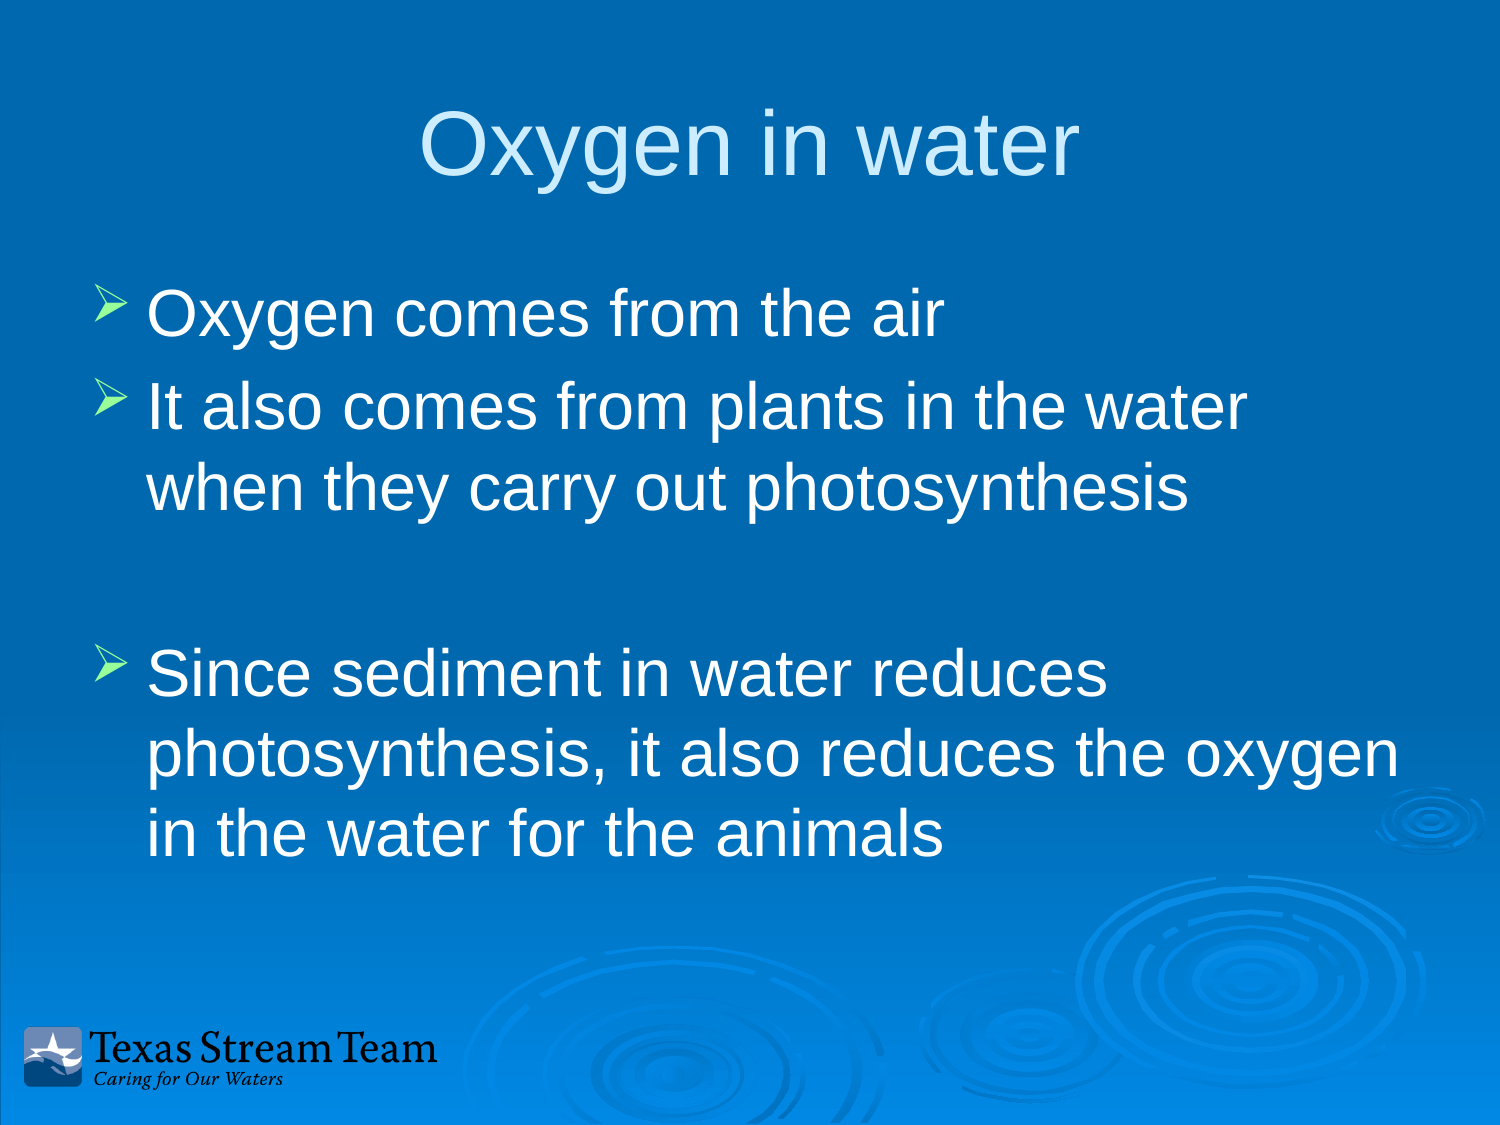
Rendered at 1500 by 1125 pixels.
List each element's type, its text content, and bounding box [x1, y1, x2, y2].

picture [24, 1024, 438, 1096]
list Oxygen comes from the air It also comes from plants in the water when they carry out photosynthesis Since sediment in water reduces photosynthesis, it also reduces the oxygen in the water for the animals [74, 262, 1426, 1006]
title Oxygen in water [74, 45, 1426, 233]
